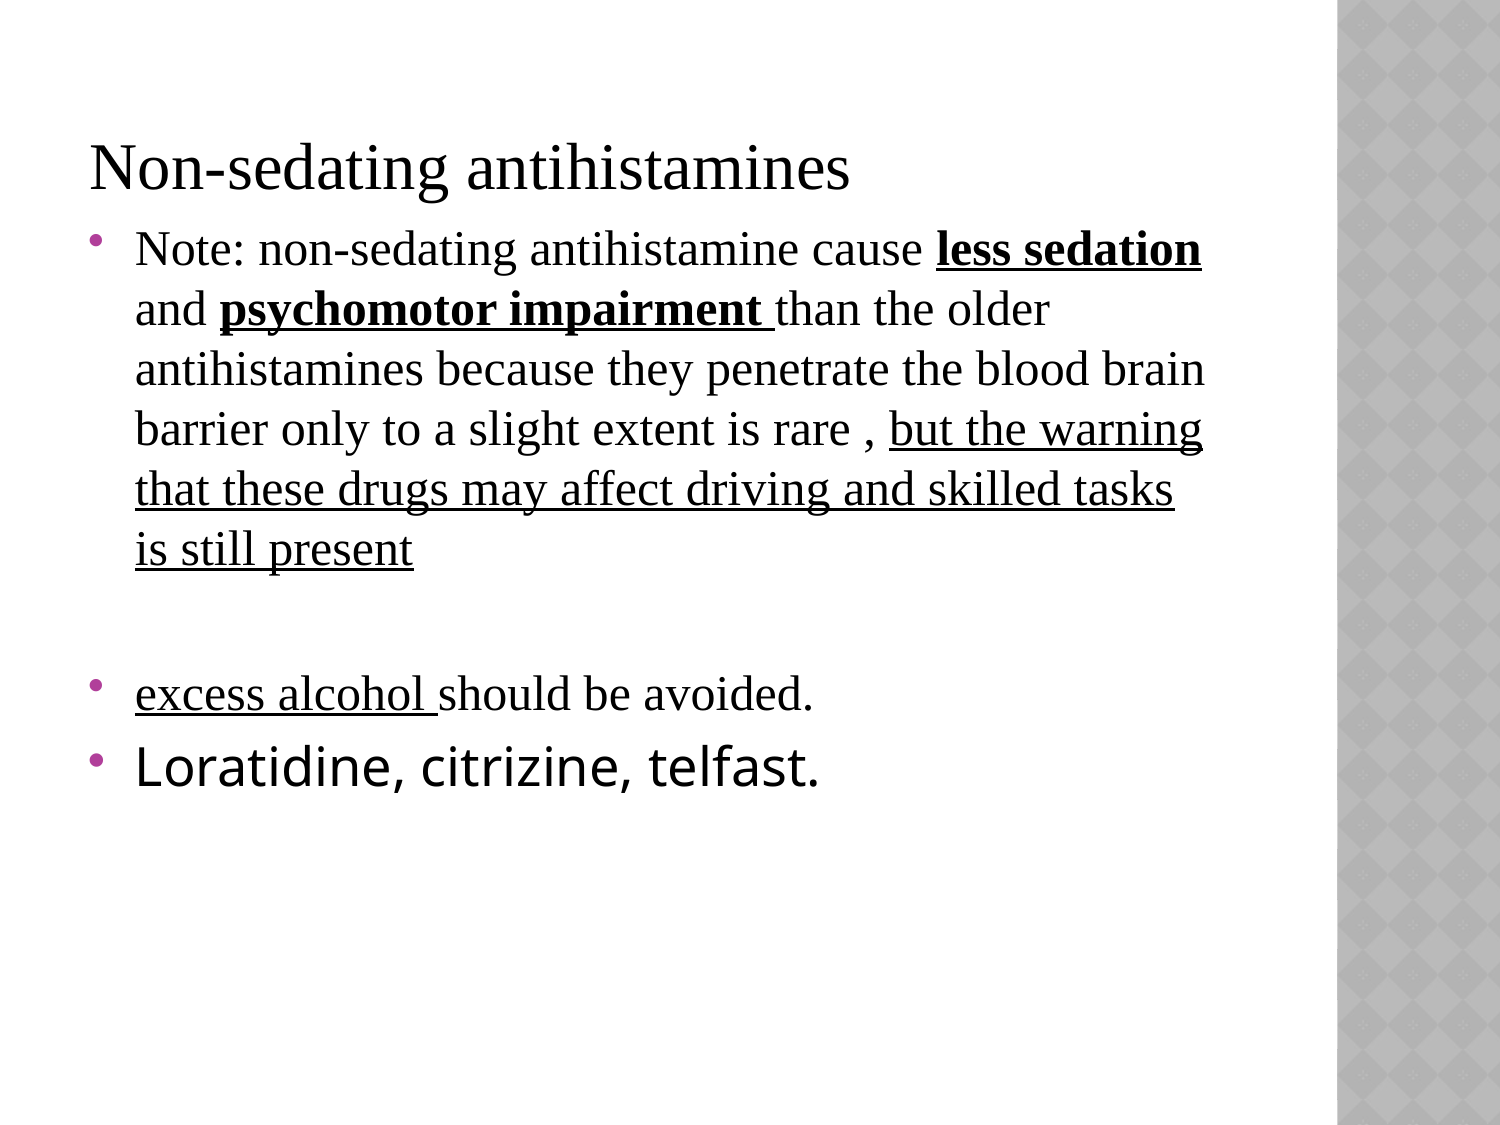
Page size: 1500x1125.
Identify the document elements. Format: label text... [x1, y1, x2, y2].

list Non-sedating antihistamines Note: non-sedating antihistamine cause less sedation and psychomotor impairment than the older antihistamines because they penetrate the blood brain barrier only to a slight extent is rare , but the warning that these drugs may affect driving and skilled tasks is still present excess alcohol should be avoided. Loratidine, citrizine, telfast. [75, 42, 1235, 1005]
